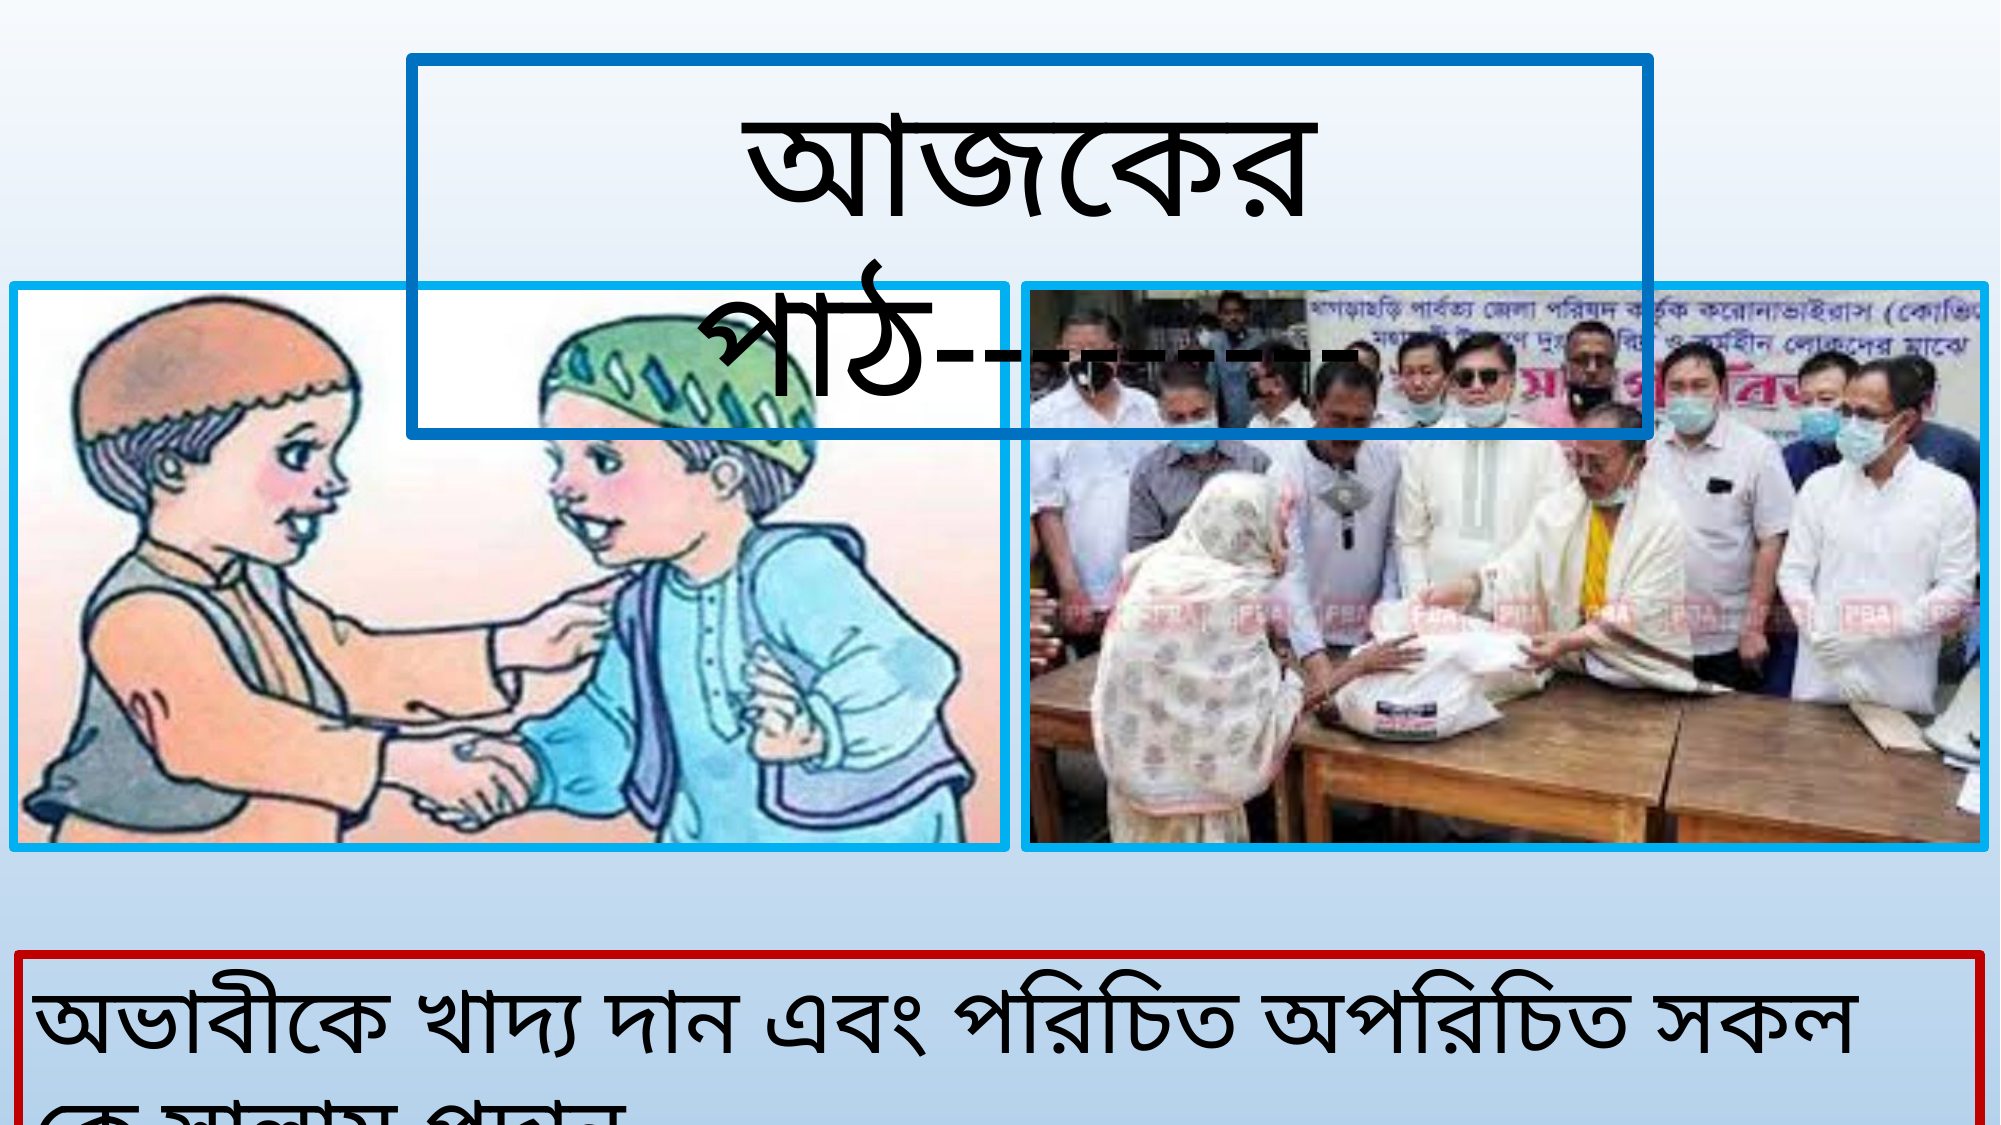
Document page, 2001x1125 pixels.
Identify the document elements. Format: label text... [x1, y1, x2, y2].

text_box আজকের পাঠ--------- [411, 59, 1648, 435]
picture [19, 281, 1010, 842]
picture [1021, 281, 1979, 842]
text_box অভাবীকে খাদ্য দান এবং পরিচিত অপরিচিত সকল কে সালাম প্রদান [18, 954, 1980, 1125]
